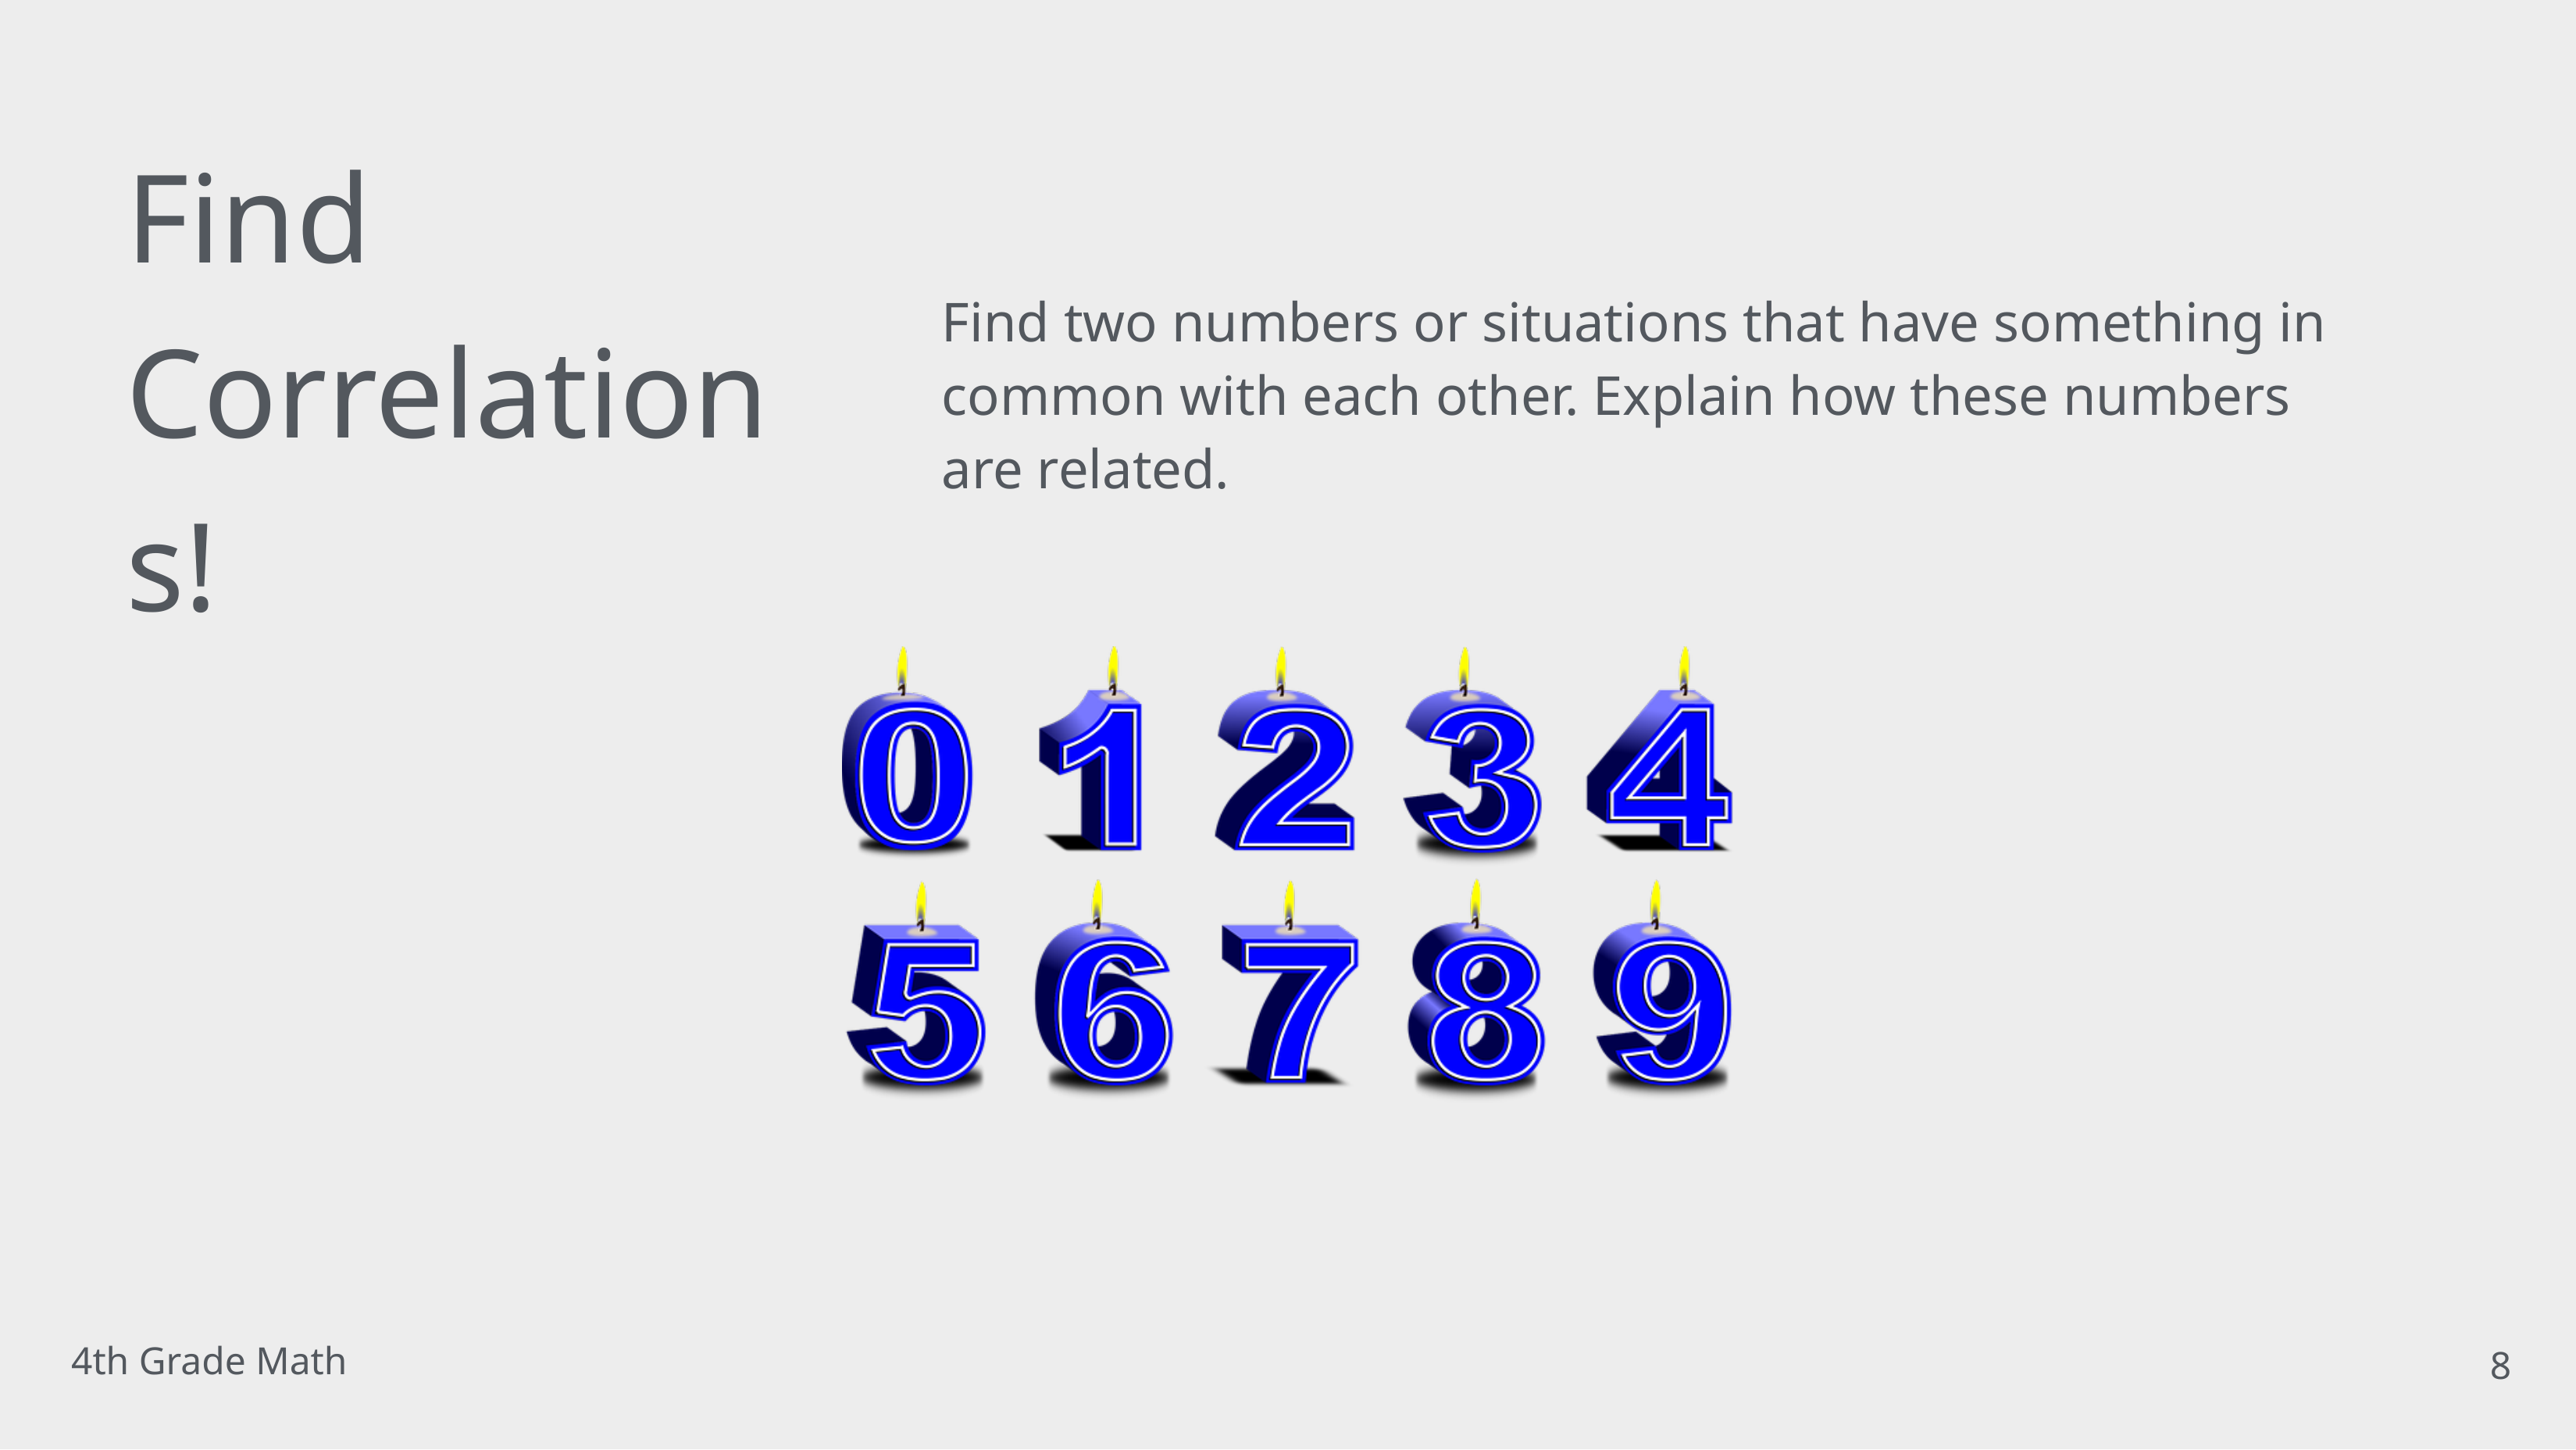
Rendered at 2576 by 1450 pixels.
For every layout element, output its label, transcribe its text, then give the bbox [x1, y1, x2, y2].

footer 4th Grade Math [69, 1338, 722, 1450]
picture [842, 646, 1734, 1104]
text_box Find two numbers or situations that have something in common with each other. Explain how these numbers are related. [940, 273, 2353, 500]
slide_number ‹#› [2485, 1338, 2535, 1450]
title Find Correlations! [81, 109, 796, 637]
